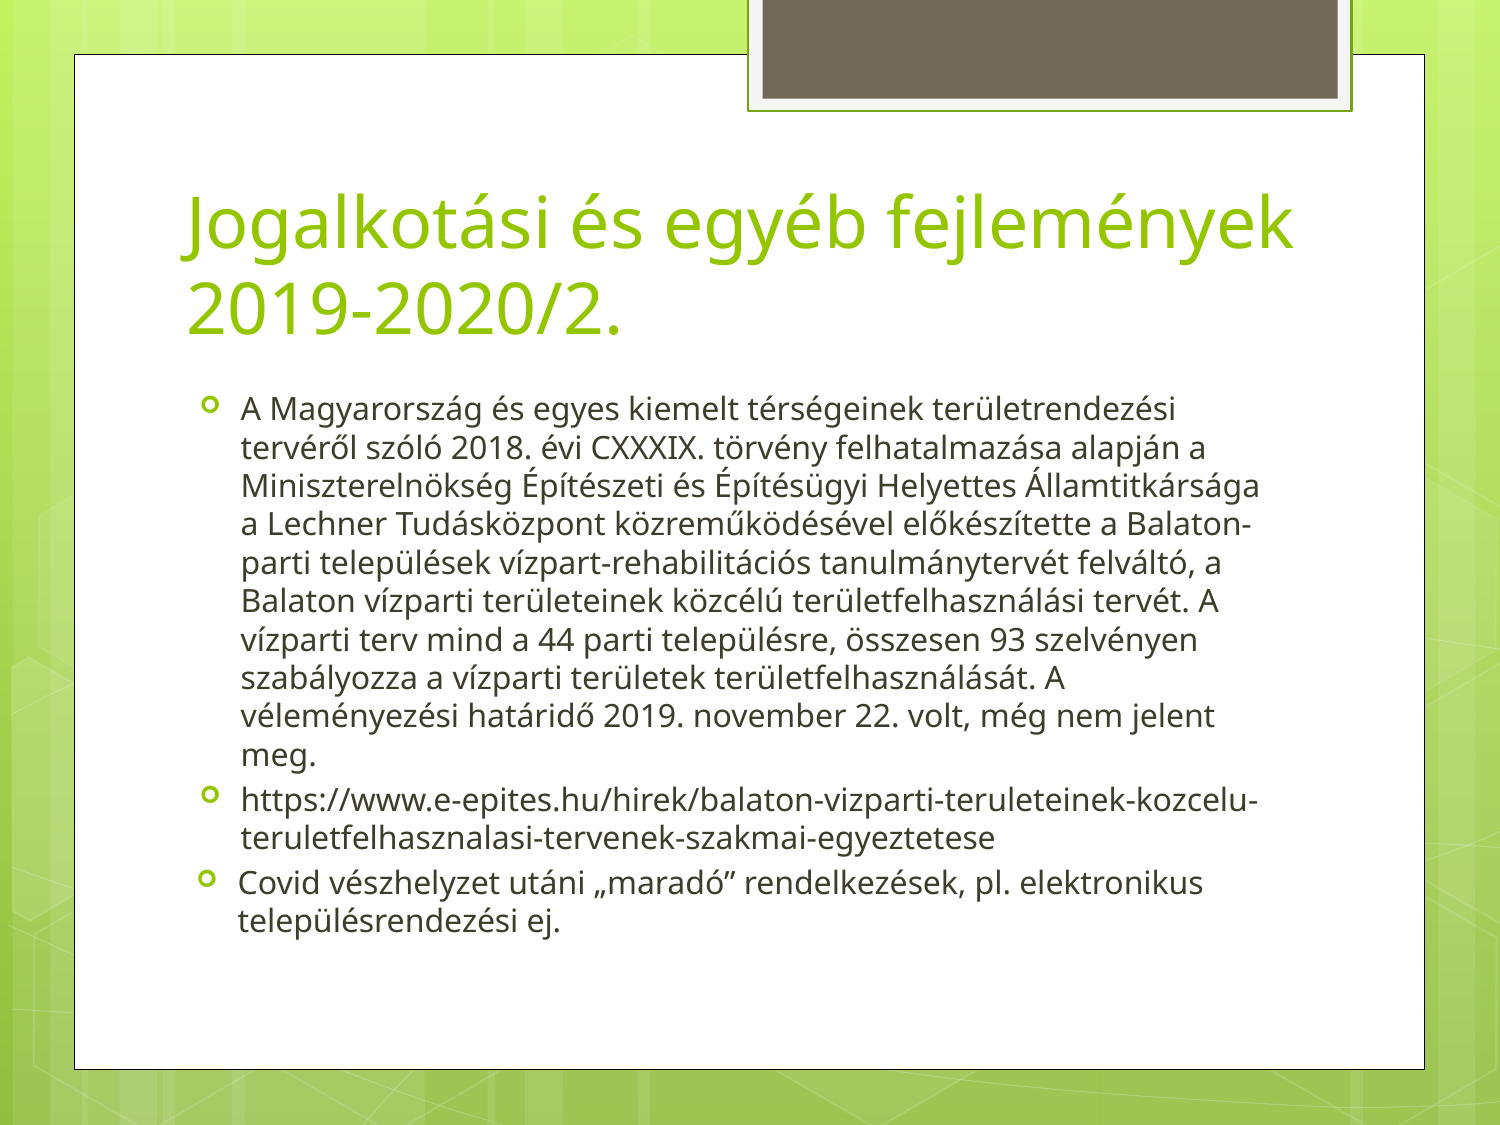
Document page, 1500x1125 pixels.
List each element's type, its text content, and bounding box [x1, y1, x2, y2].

list A Magyarország és egyes kiemelt térségeinek területrendezési tervéről szóló 2018. évi CXXXIX. törvény felhatalmazása alapján a Miniszterelnökség Építészeti és Építésügyi Helyettes Államtitkársága a Lechner Tudásközpont közreműködésével előkészítette a Balaton-parti települések vízpart-rehabilitációs tanulmánytervét felváltó, a Balaton vízparti területeinek közcélú területfelhasználási tervét. A vízparti terv mind a 44 parti településre, összesen 93 szelvényen szabályozza a vízparti területek területfelhasználását. A véleményezési határidő 2019. november 22. volt, még nem jelent meg. https://www.e-epites.hu/hirek/balaton-vizparti-teruleteinek-kozcelu-teruletfelhasznalasi-tervenek-szakmai-egyeztetese Covid vészhelyzet utáni „maradó” rendelkezések, pl. elektronikus településrendezési ej. [171, 381, 1283, 957]
title Jogalkotási és egyéb fejlemények 2019-2020/2. [171, 168, 1324, 357]
